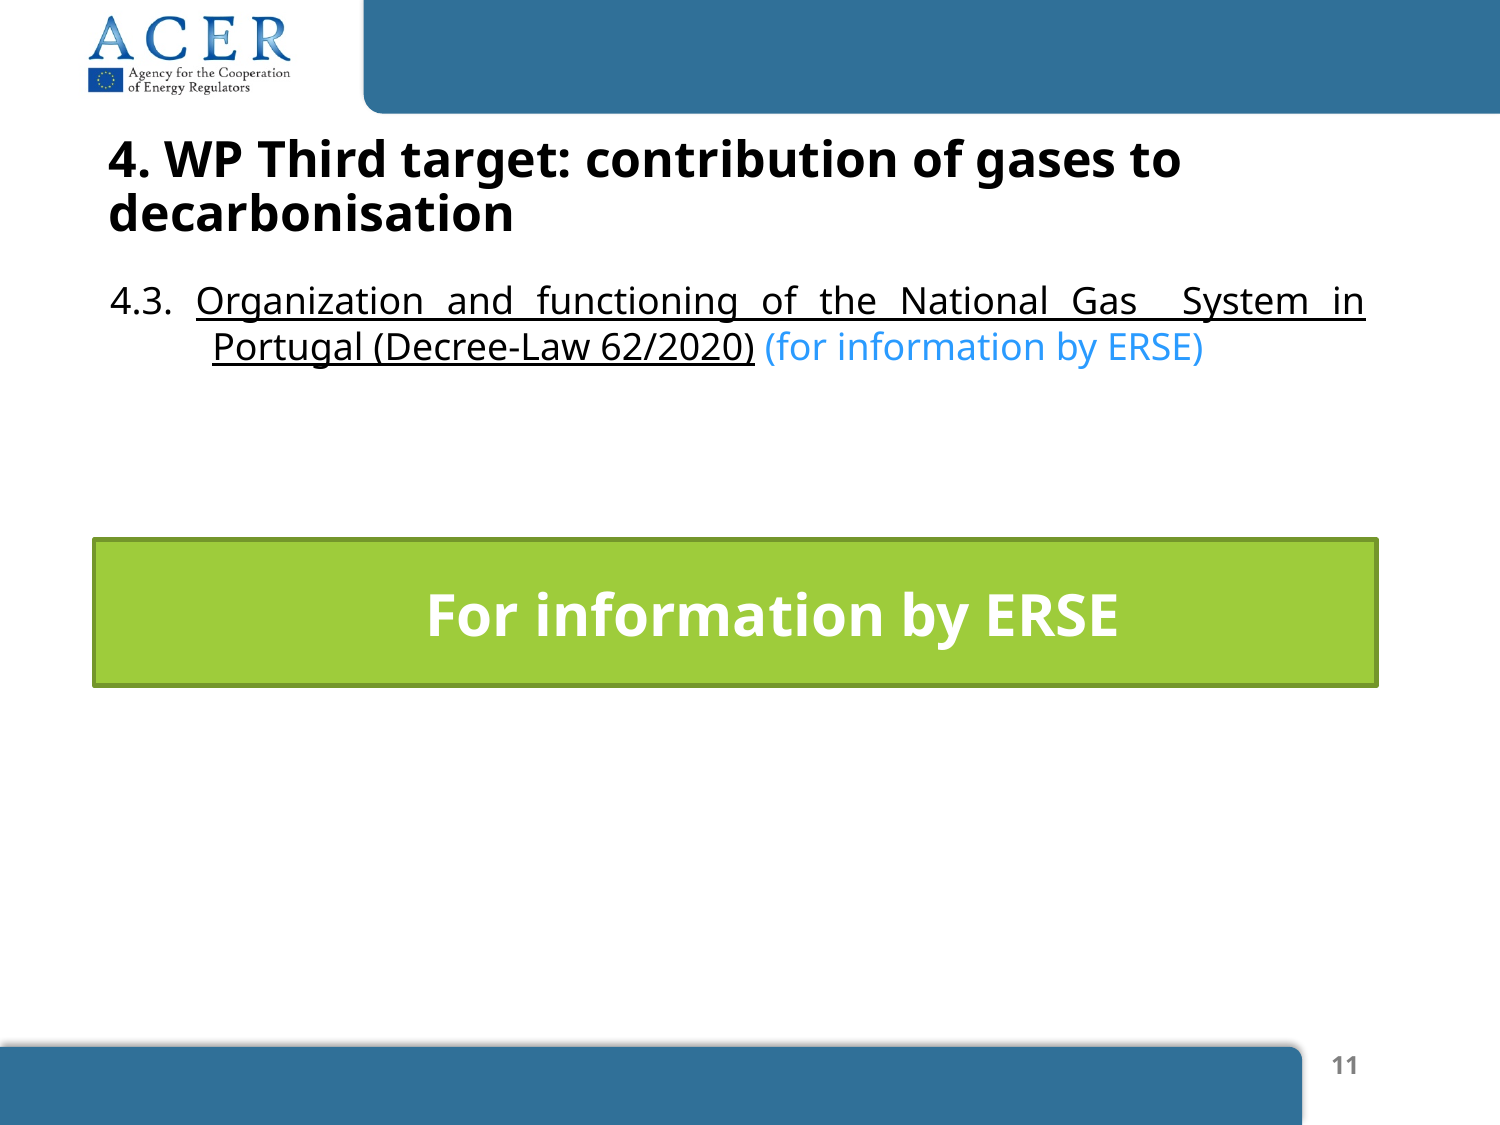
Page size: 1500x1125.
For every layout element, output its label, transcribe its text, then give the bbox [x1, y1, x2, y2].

footer 11 [1316, 1042, 1476, 1102]
title 4. WP Third target: contribution of gases to decarbonisation [94, 126, 1380, 185]
text_box 4.3. Organization and functioning of the National Gas System in Portugal (Decree-Law 62/2020) (for information by ERSE) [95, 270, 1382, 410]
text_box For information by ERSE [92, 537, 1379, 688]
picture [67, 0, 308, 110]
